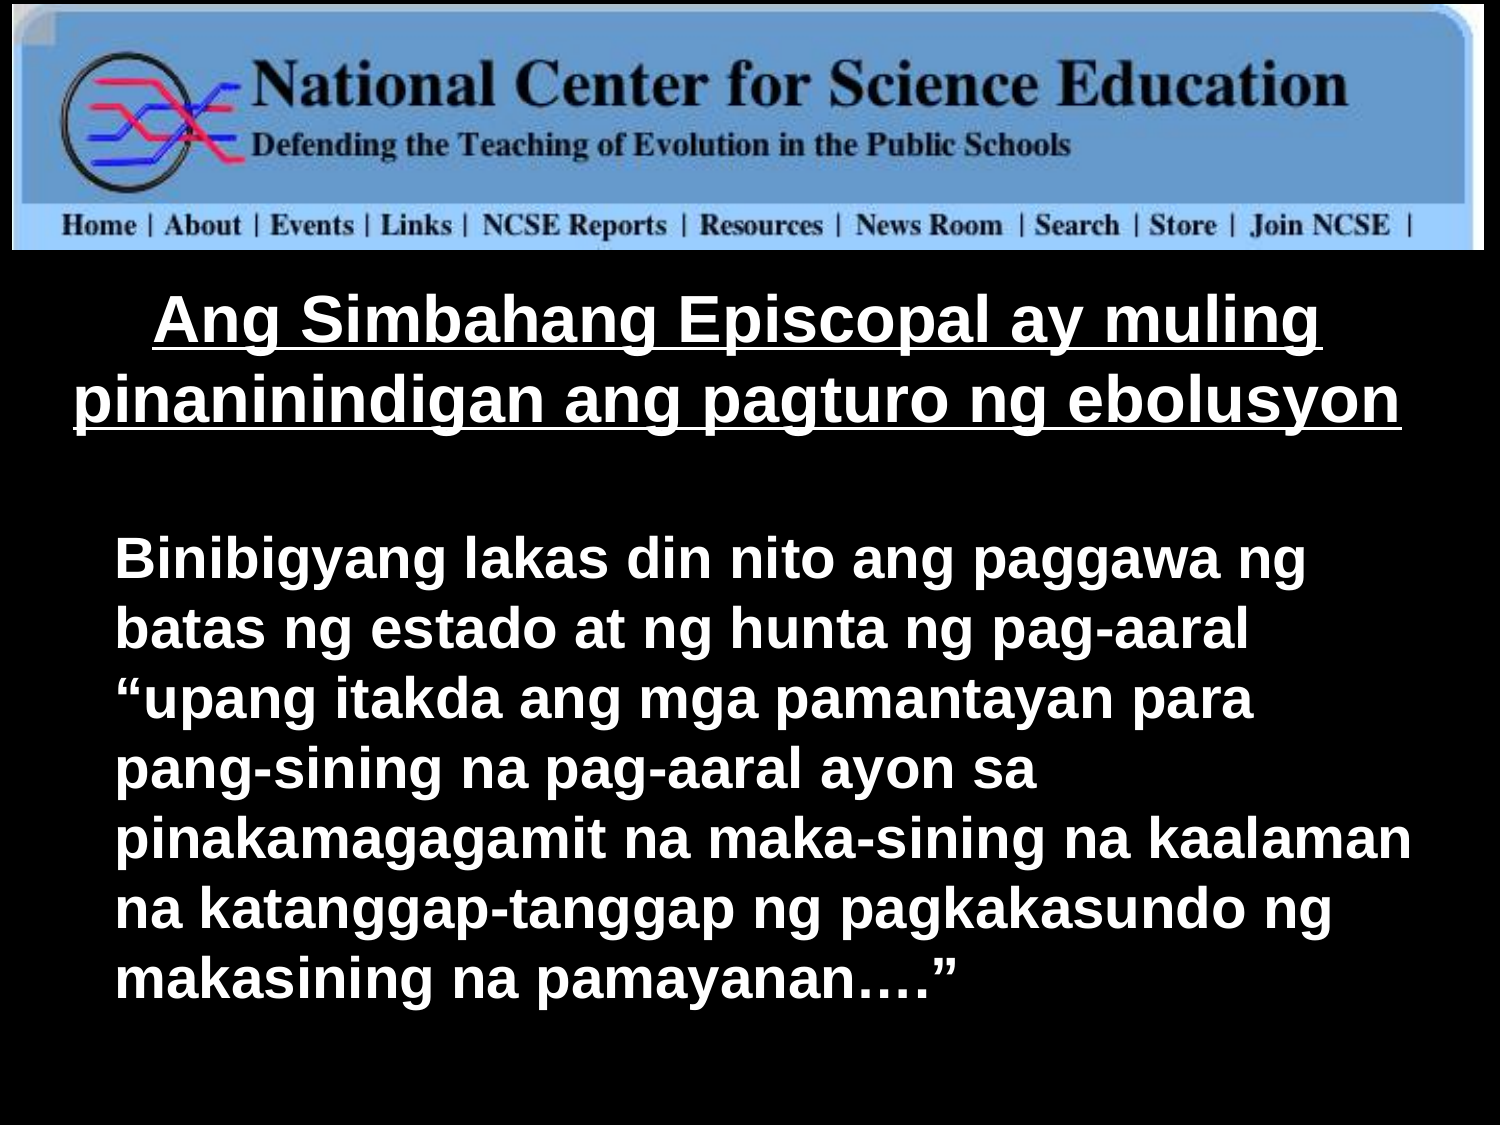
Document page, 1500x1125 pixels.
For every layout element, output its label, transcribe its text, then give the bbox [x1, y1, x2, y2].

title Ang Simbahang Episcopal ay muling pinaninindigan ang pagturo ng ebolusyon [0, 262, 1475, 450]
picture [12, 3, 1484, 251]
text_box Binibigyang lakas din nito ang paggawa ng batas ng estado at ng hunta ng pag-aaral “upang itakda ang mga pamantayan para pang-sining na pag-aaral ayon sa pinakamagagamit na maka-sining na kaalaman na katanggap-tanggap ng pagkakasundo ng makasining na pamayanan….” [99, 512, 1432, 1125]
